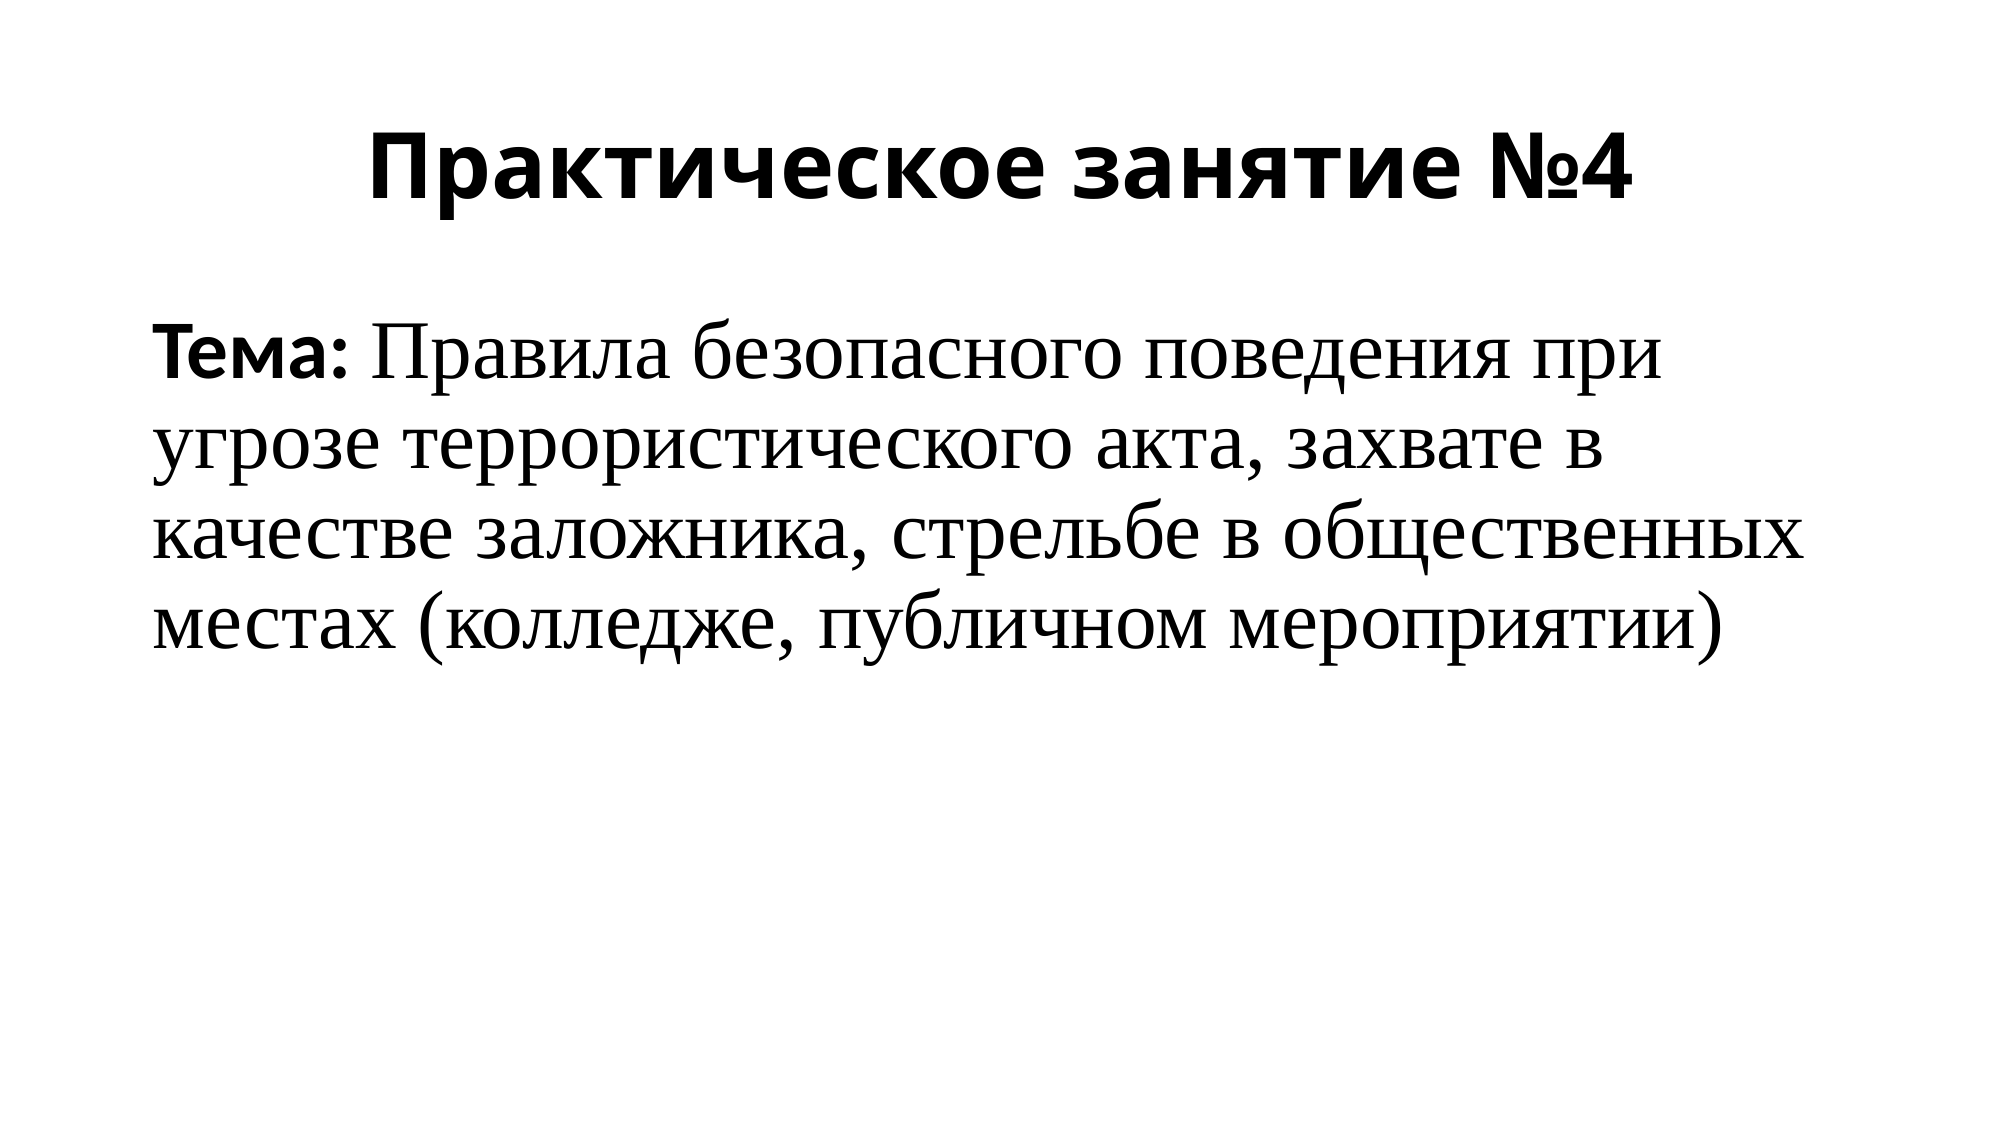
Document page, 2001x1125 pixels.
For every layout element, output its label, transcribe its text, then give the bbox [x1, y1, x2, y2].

title Практическое занятие №4 [137, 59, 1863, 278]
list Тема: Правила безопасного поведения при угрозе террористического акта, захвате в качестве заложника, стрельбе в общественных местах (колледже, публичном мероприятии) [137, 299, 1863, 1014]
